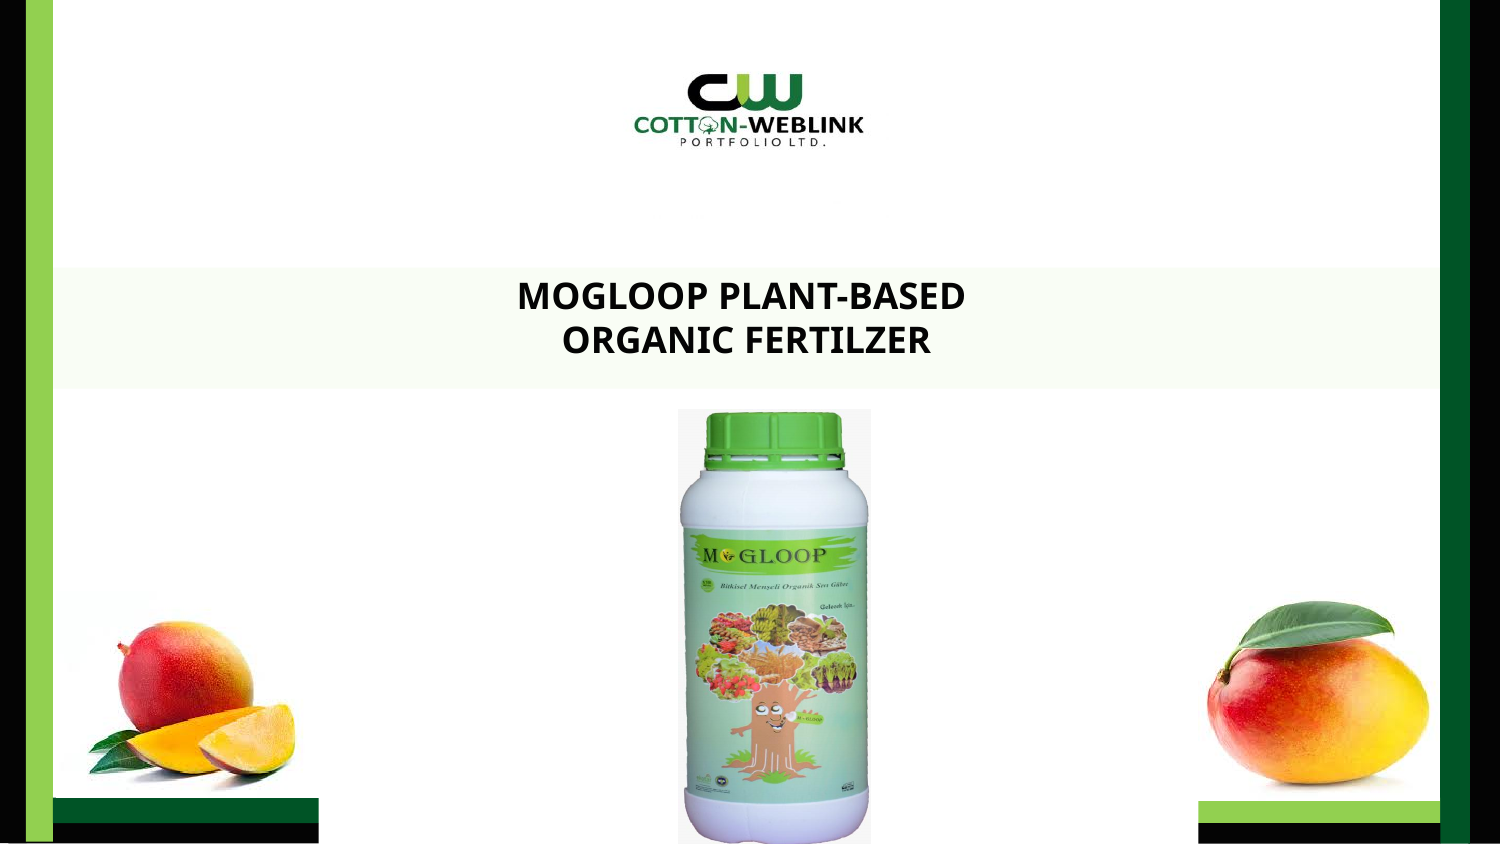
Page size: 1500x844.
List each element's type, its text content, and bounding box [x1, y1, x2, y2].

text_box [25, 0, 53, 842]
text_box [52, 802, 319, 824]
text_box [1440, 0, 1470, 844]
picture [55, 591, 321, 798]
picture [678, 408, 871, 844]
title MOGLOOP PLANT-BASED ORGANIC FERTILZER [53, 267, 1440, 390]
text_box [1470, 0, 1500, 844]
text_box [1198, 823, 1441, 844]
picture [1198, 591, 1441, 802]
text_box [0, 0, 25, 844]
picture [608, 0, 889, 219]
text_box [8, 823, 319, 844]
text_box [1198, 808, 1441, 823]
